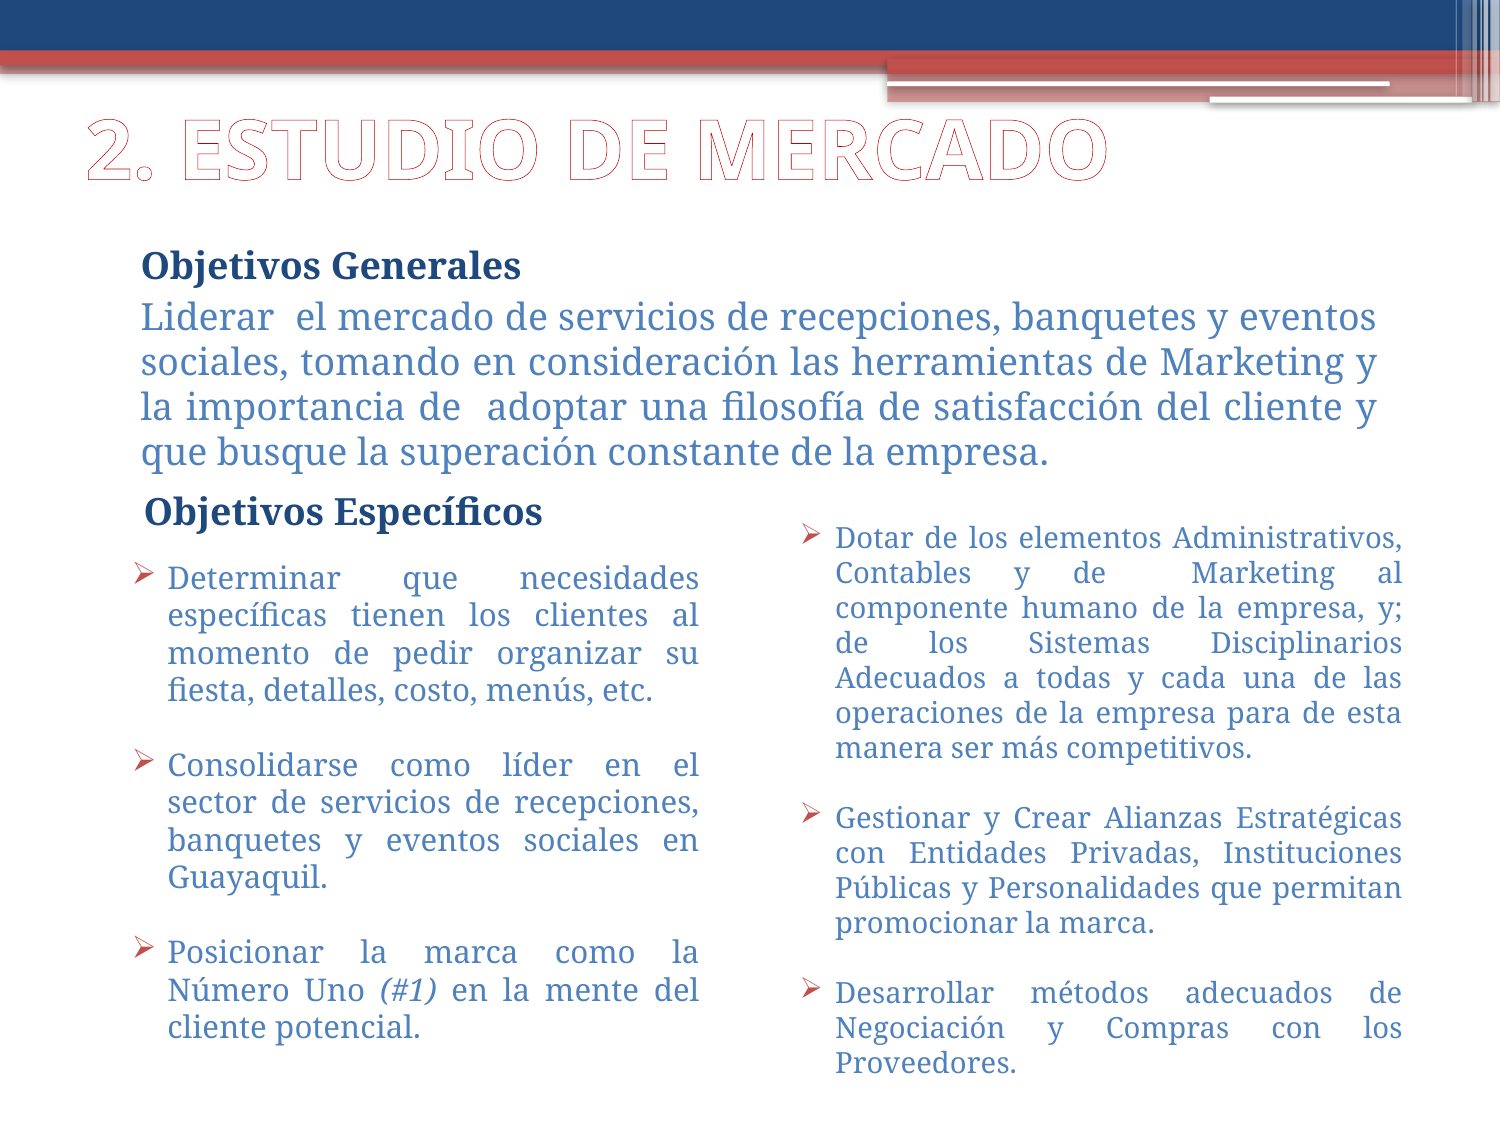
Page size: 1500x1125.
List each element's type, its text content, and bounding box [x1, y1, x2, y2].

text_box Dotar de los elementos Administrativos, Contables y de Marketing al componente humano de la empresa, y; de los Sistemas Disciplinarios Adecuados a todas y cada una de las operaciones de la empresa para de esta manera ser más competitivos. Gestionar y Crear Alianzas Estratégicas con Entidades Privadas, Instituciones Públicas y Personalidades que permitan promocionar la marca. Desarrollar métodos adecuados de Negociación y Compras con los Proveedores. [785, 512, 1418, 1125]
text_box Objetivos Específicos [128, 480, 621, 586]
text_box Determinar que necesidades específicas tienen los clientes al momento de pedir organizar su fiesta, detalles, costo, menús, etc. Consolidarse como líder en el sector de servicios de recepciones, banquetes y eventos sociales en Guayaquil. Posicionar la marca como la Número Uno (#1) en la mente del cliente potencial. [117, 550, 715, 1125]
text_box 2. ESTUDIO DE MERCADO [70, 58, 1421, 234]
list Objetivos Generales Liderar el mercado de servicios de recepciones, banquetes y eventos sociales, tomando en consideración las herramientas de Marketing y la importancia de adoptar una filosofía de satisfacción del cliente y que busque la superación constante de la empresa. [118, 234, 1394, 493]
